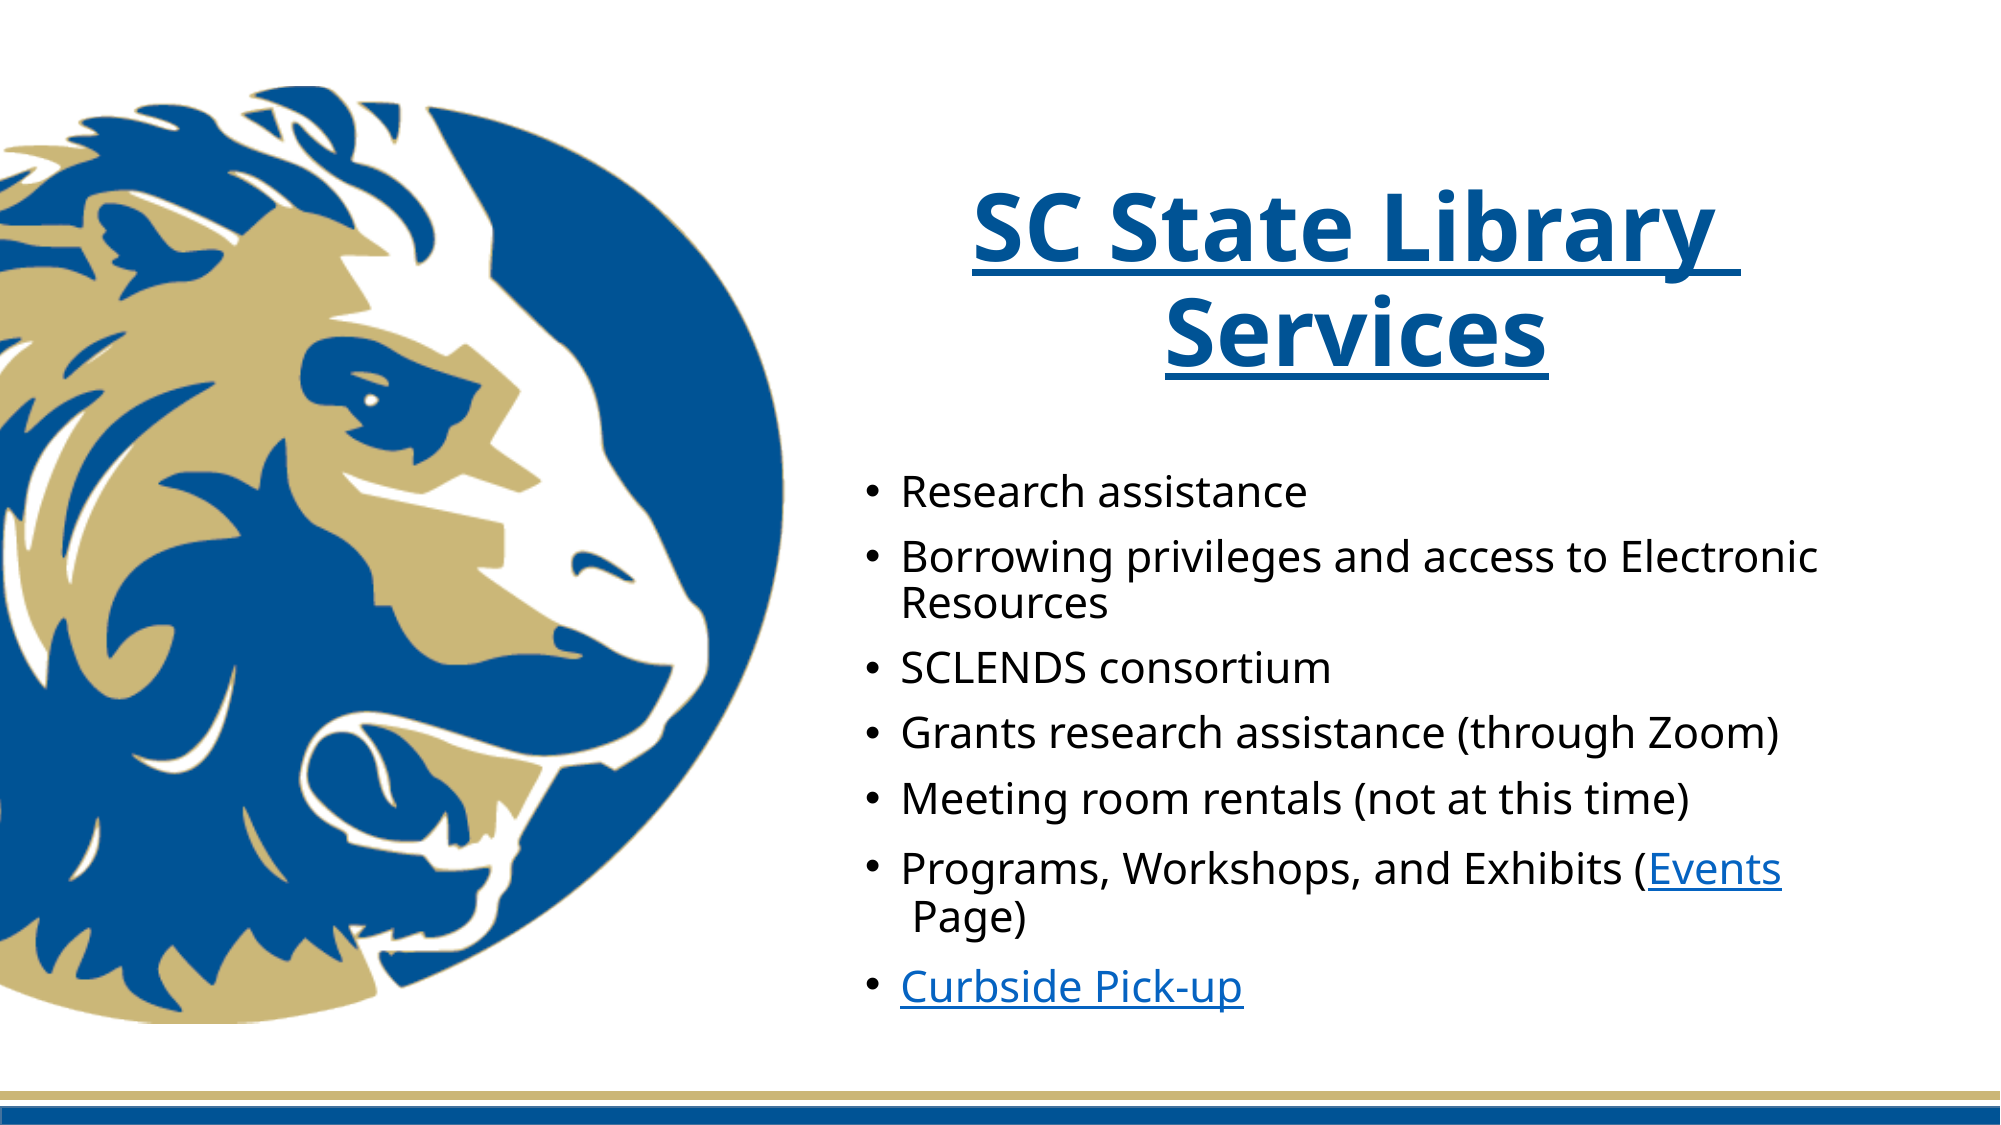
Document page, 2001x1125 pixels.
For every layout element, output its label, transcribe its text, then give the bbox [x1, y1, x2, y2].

list SC State Library Services Research assistance Borrowing privileges and access to Electronic Resources SCLENDS consortium Grants research assistance (through Zoom) Meeting room rentals (not at this time) Programs, Workshops, and Exhibits (Events Page) Curbside Pick-up [850, 161, 1863, 1024]
text_box [0, 1106, 2000, 1125]
text_box [0, 1091, 2000, 1100]
picture [0, 86, 796, 1024]
